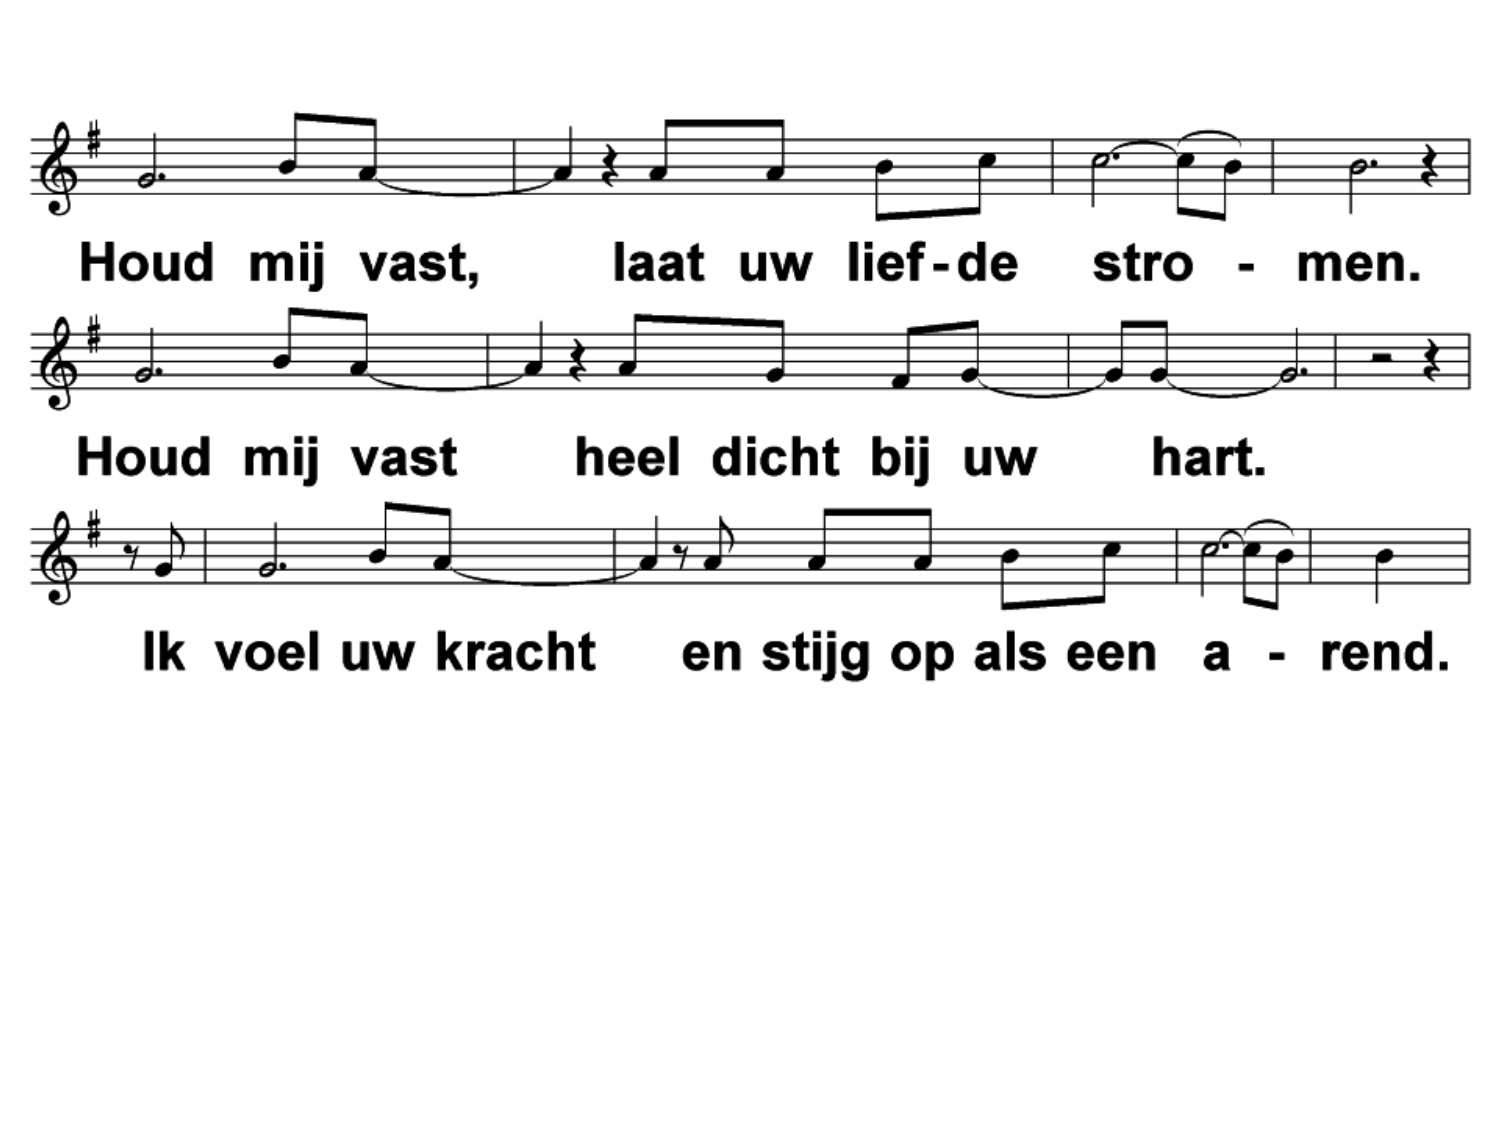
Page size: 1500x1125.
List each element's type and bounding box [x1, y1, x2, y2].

picture [23, 101, 1477, 690]
